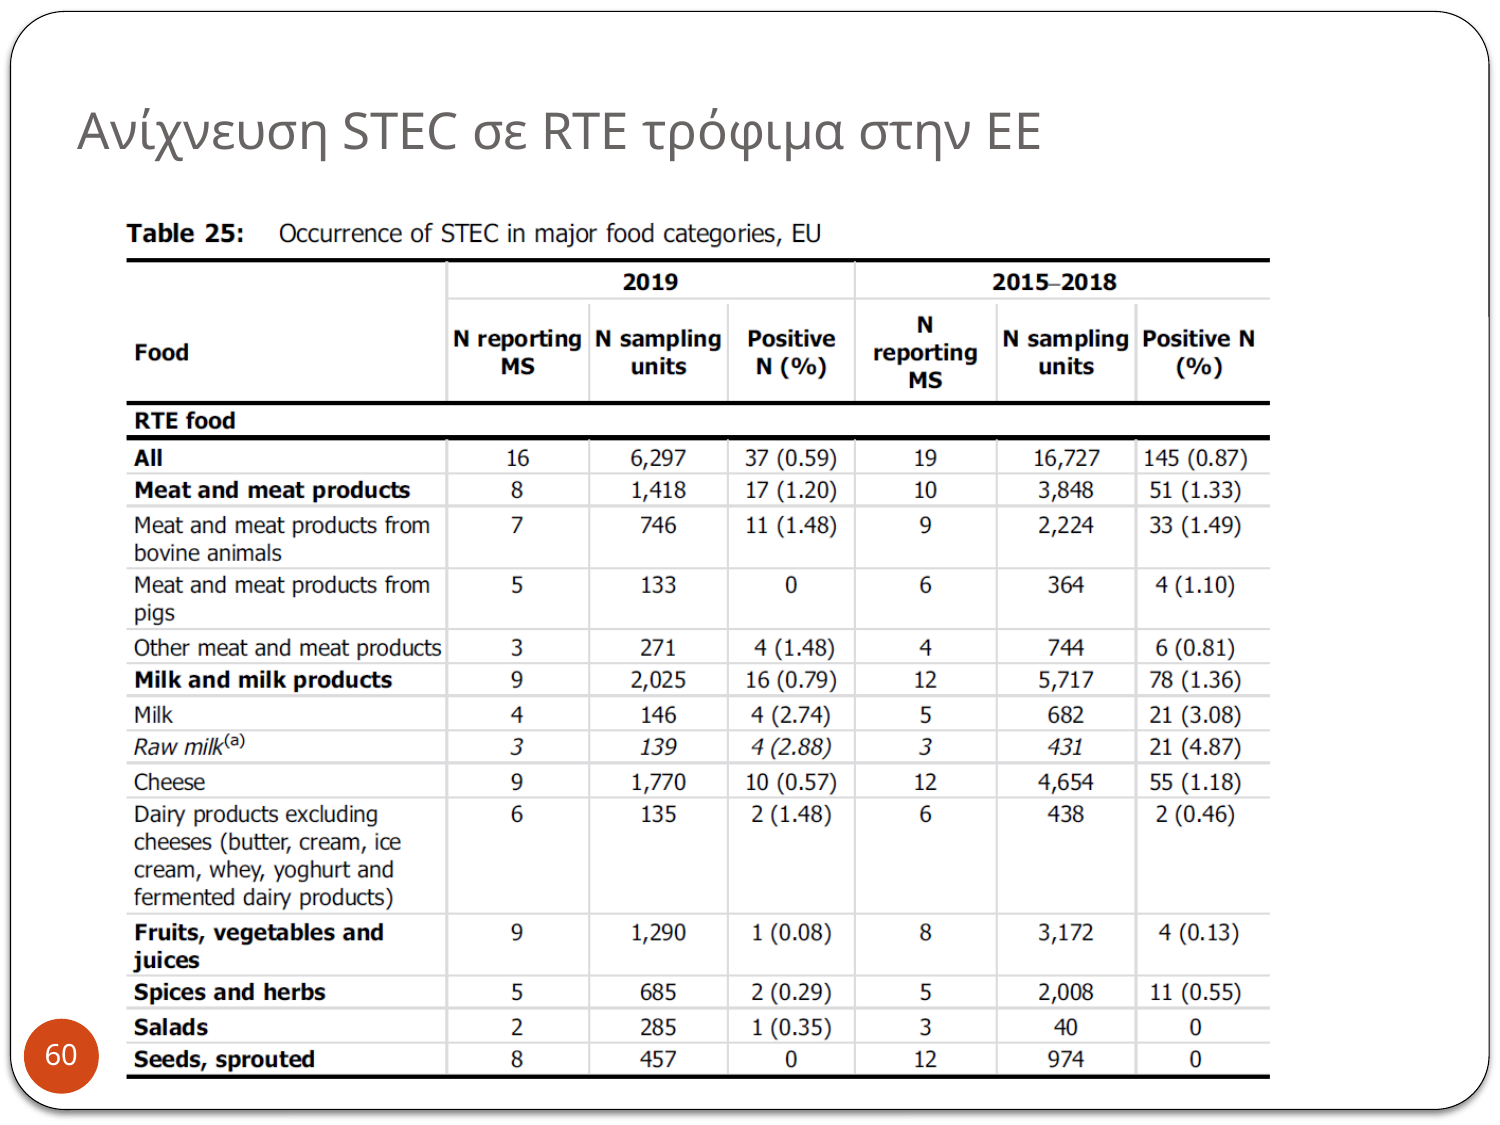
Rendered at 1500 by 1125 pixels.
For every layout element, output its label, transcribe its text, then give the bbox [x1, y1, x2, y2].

slide_number 60 [23, 1018, 92, 1094]
title Ανίχνευση STEC σε RTE τρόφιμα στην ΕΕ [63, 90, 1500, 176]
picture [98, 207, 1342, 1079]
